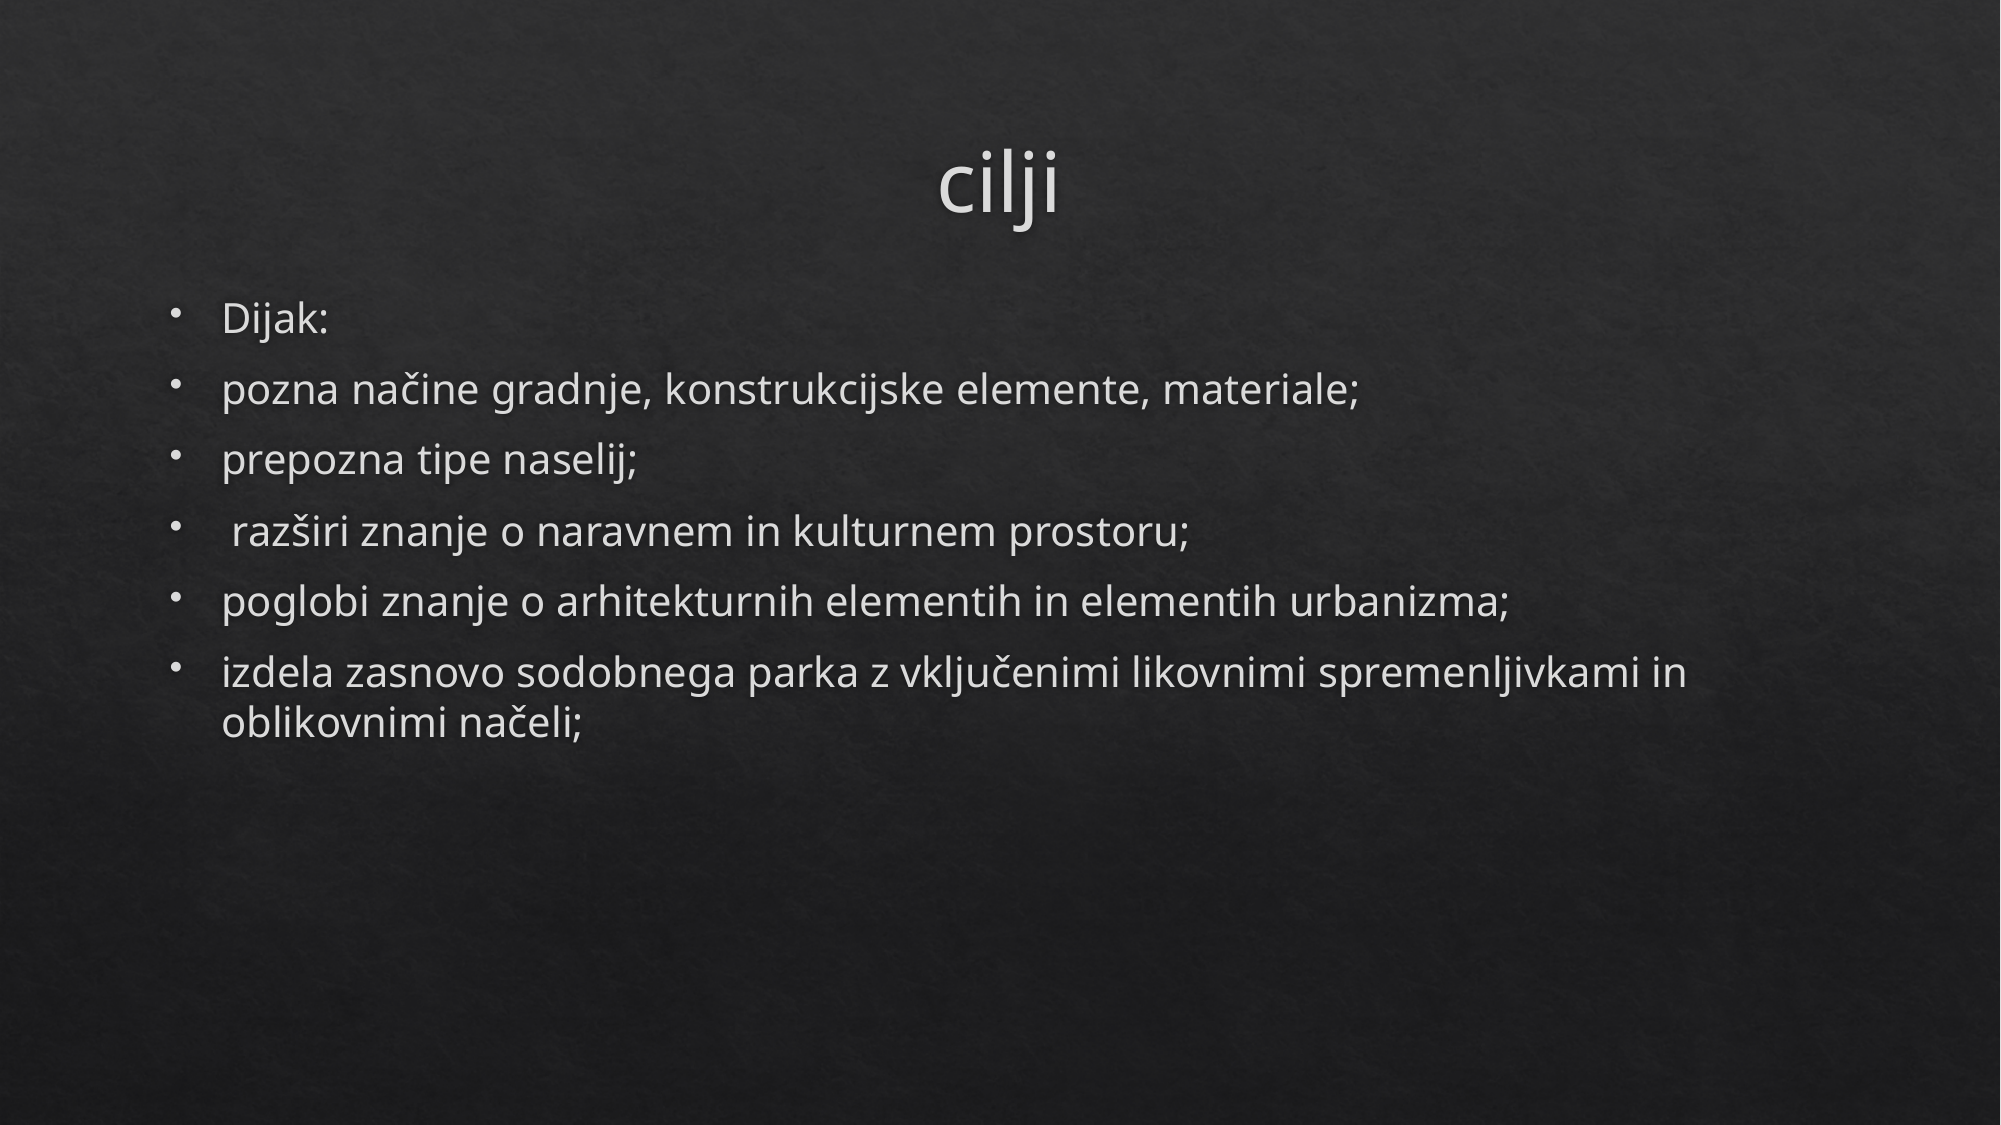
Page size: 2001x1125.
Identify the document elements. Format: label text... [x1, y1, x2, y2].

title cilji [149, 99, 1849, 260]
list Dijak: pozna načine gradnje, konstrukcijske elemente, materiale; prepozna tipe naselij; razširi znanje o naravnem in kulturnem prostoru; poglobi znanje o arhitekturnih elementih in elementih urbanizma; izdela zasnovo sodobnega parka z vključenimi likovnimi spremenljivkami in oblikovnimi načeli; [149, 284, 1849, 950]
